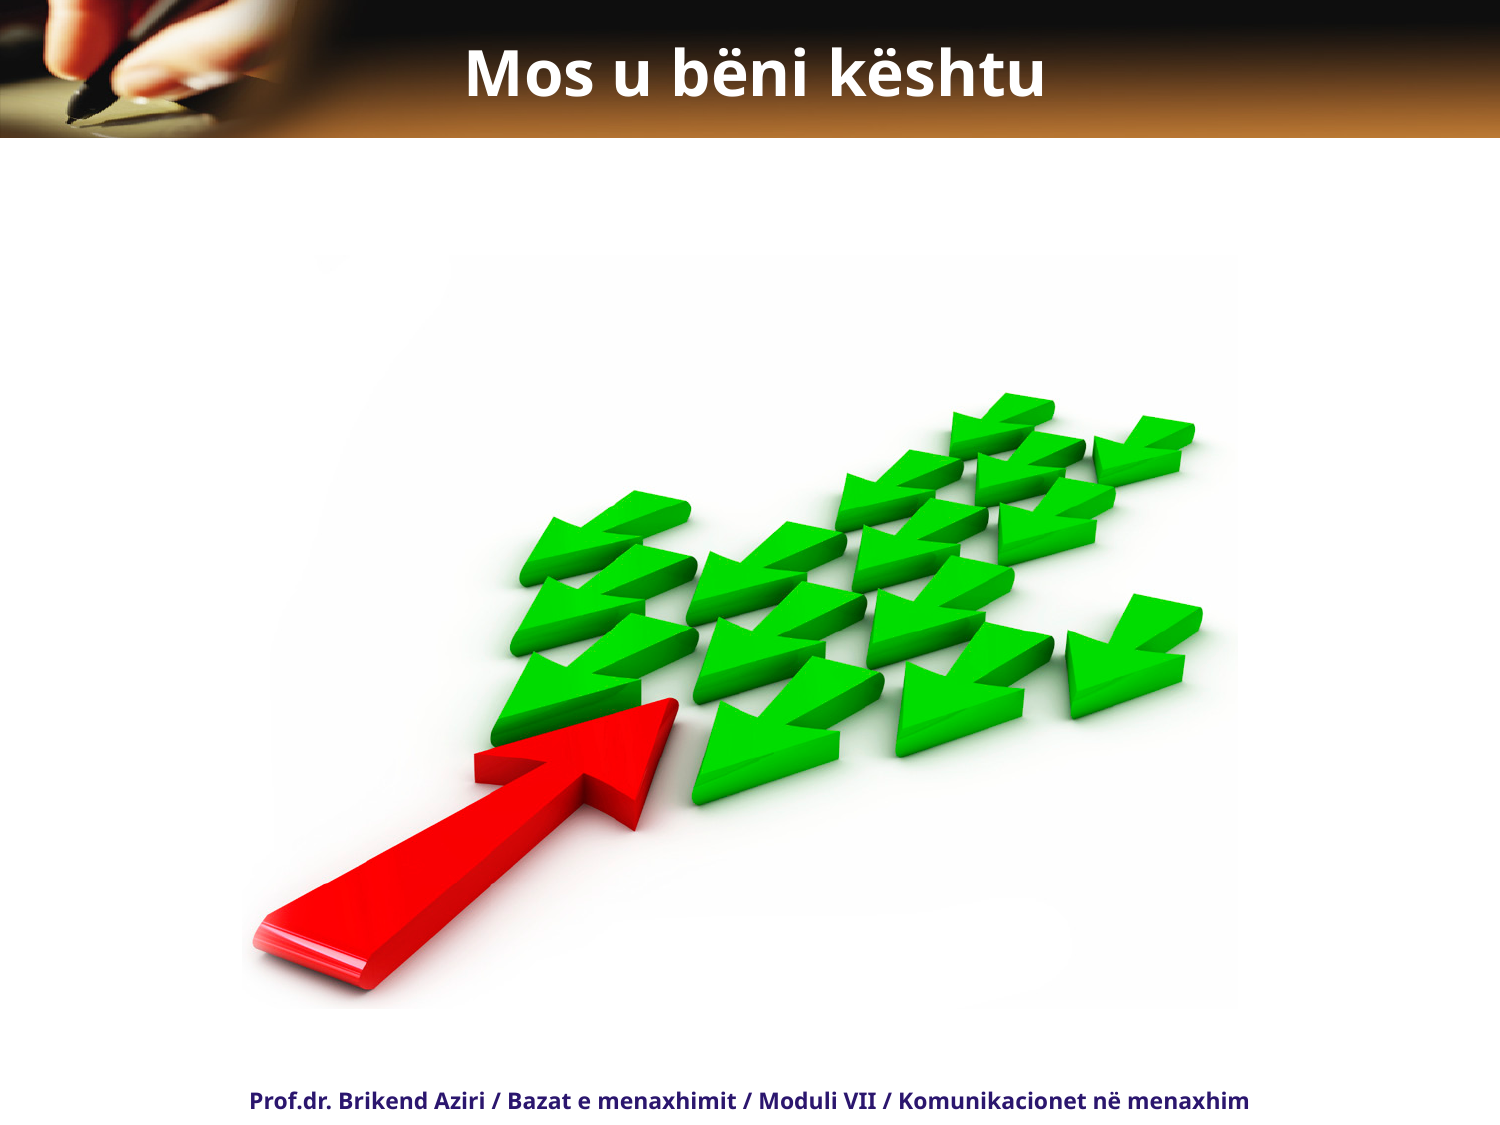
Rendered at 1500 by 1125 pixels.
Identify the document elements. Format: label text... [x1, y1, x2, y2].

title Mos u bëni kështu [75, 24, 1438, 118]
picture [241, 255, 1238, 1009]
picture [0, 0, 1500, 138]
